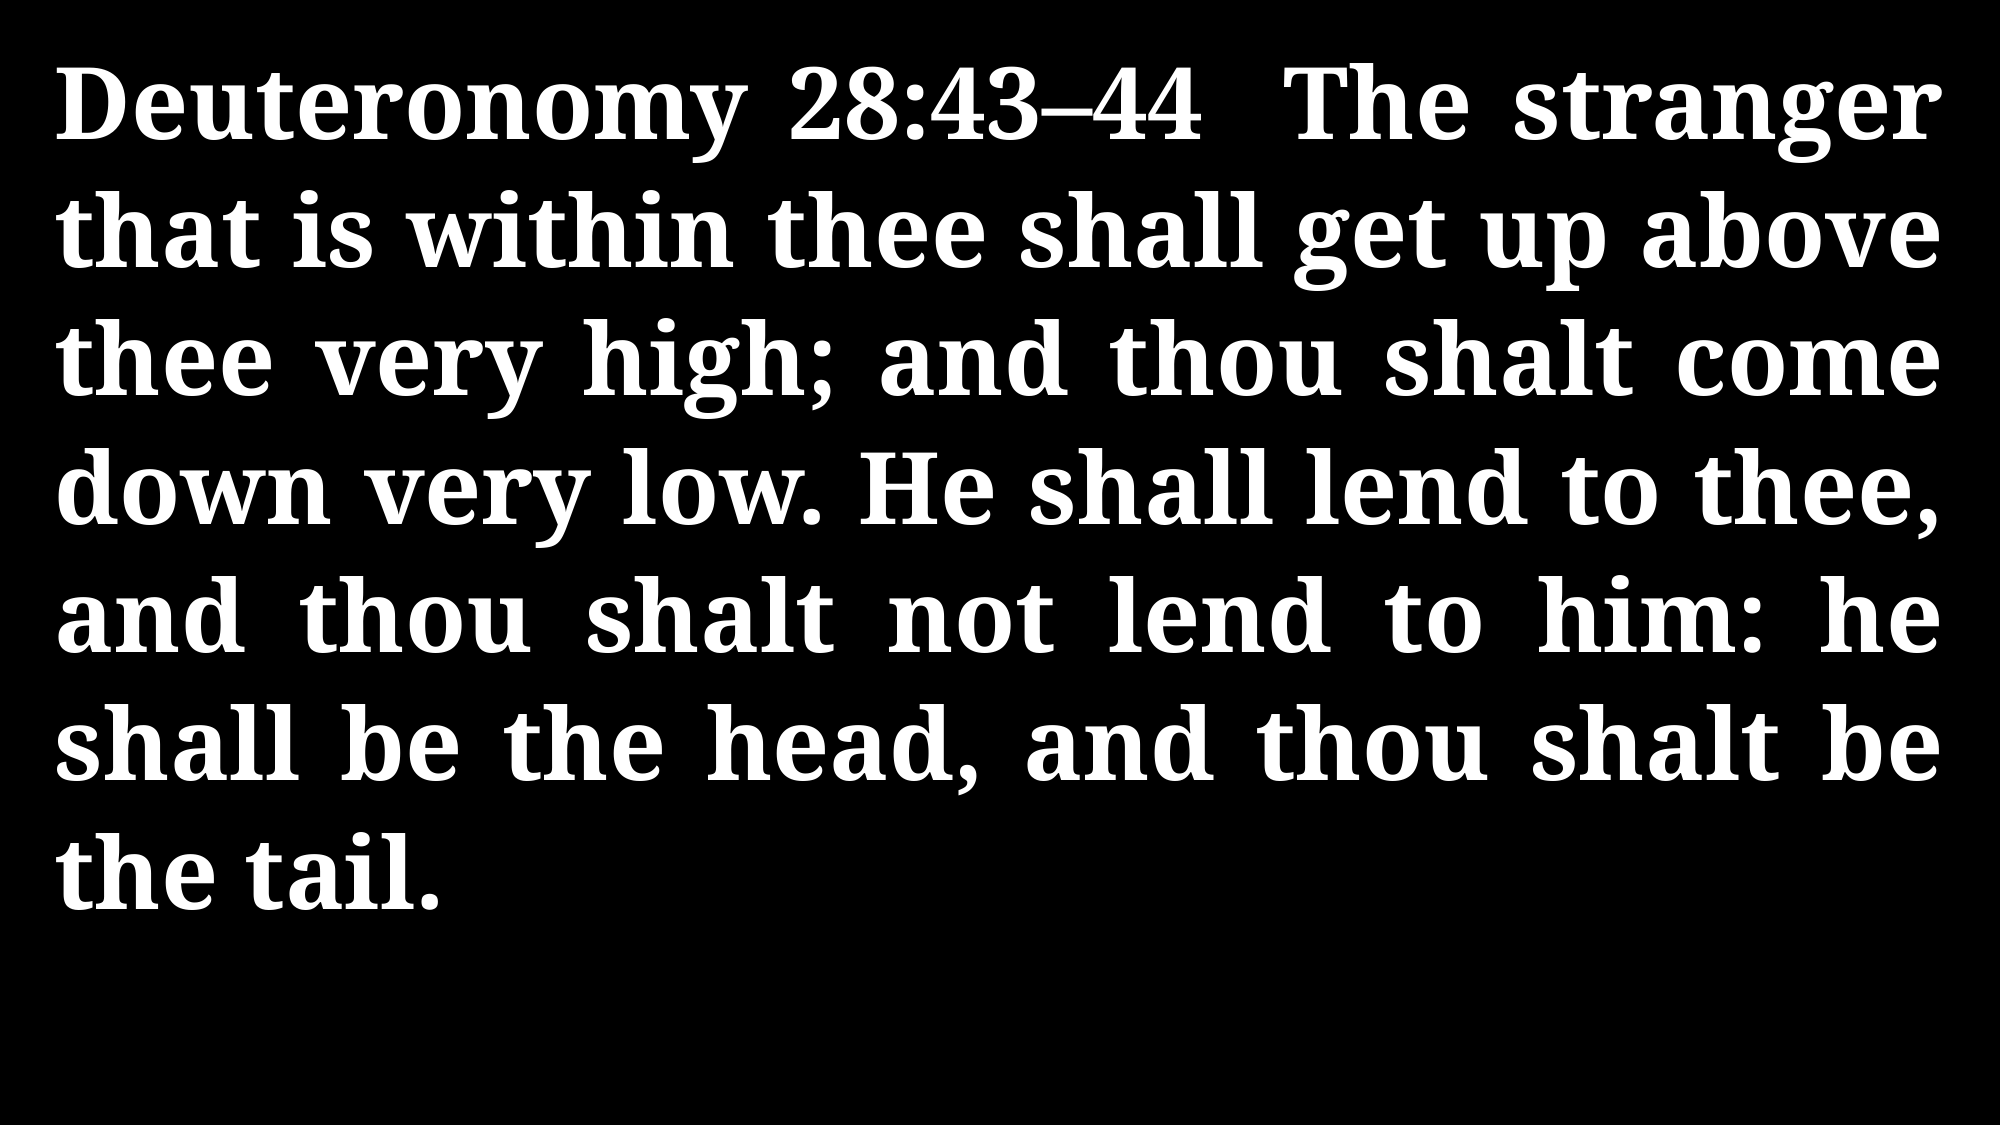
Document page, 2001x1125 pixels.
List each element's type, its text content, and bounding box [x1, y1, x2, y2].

text_box Deuteronomy 28:43–44 The stranger that is within thee shall get up above thee very high; and thou shalt come down very low. He shall lend to thee, and thou shalt not lend to him: he shall be the head, and thou shalt be the tail. [39, 23, 1961, 937]
